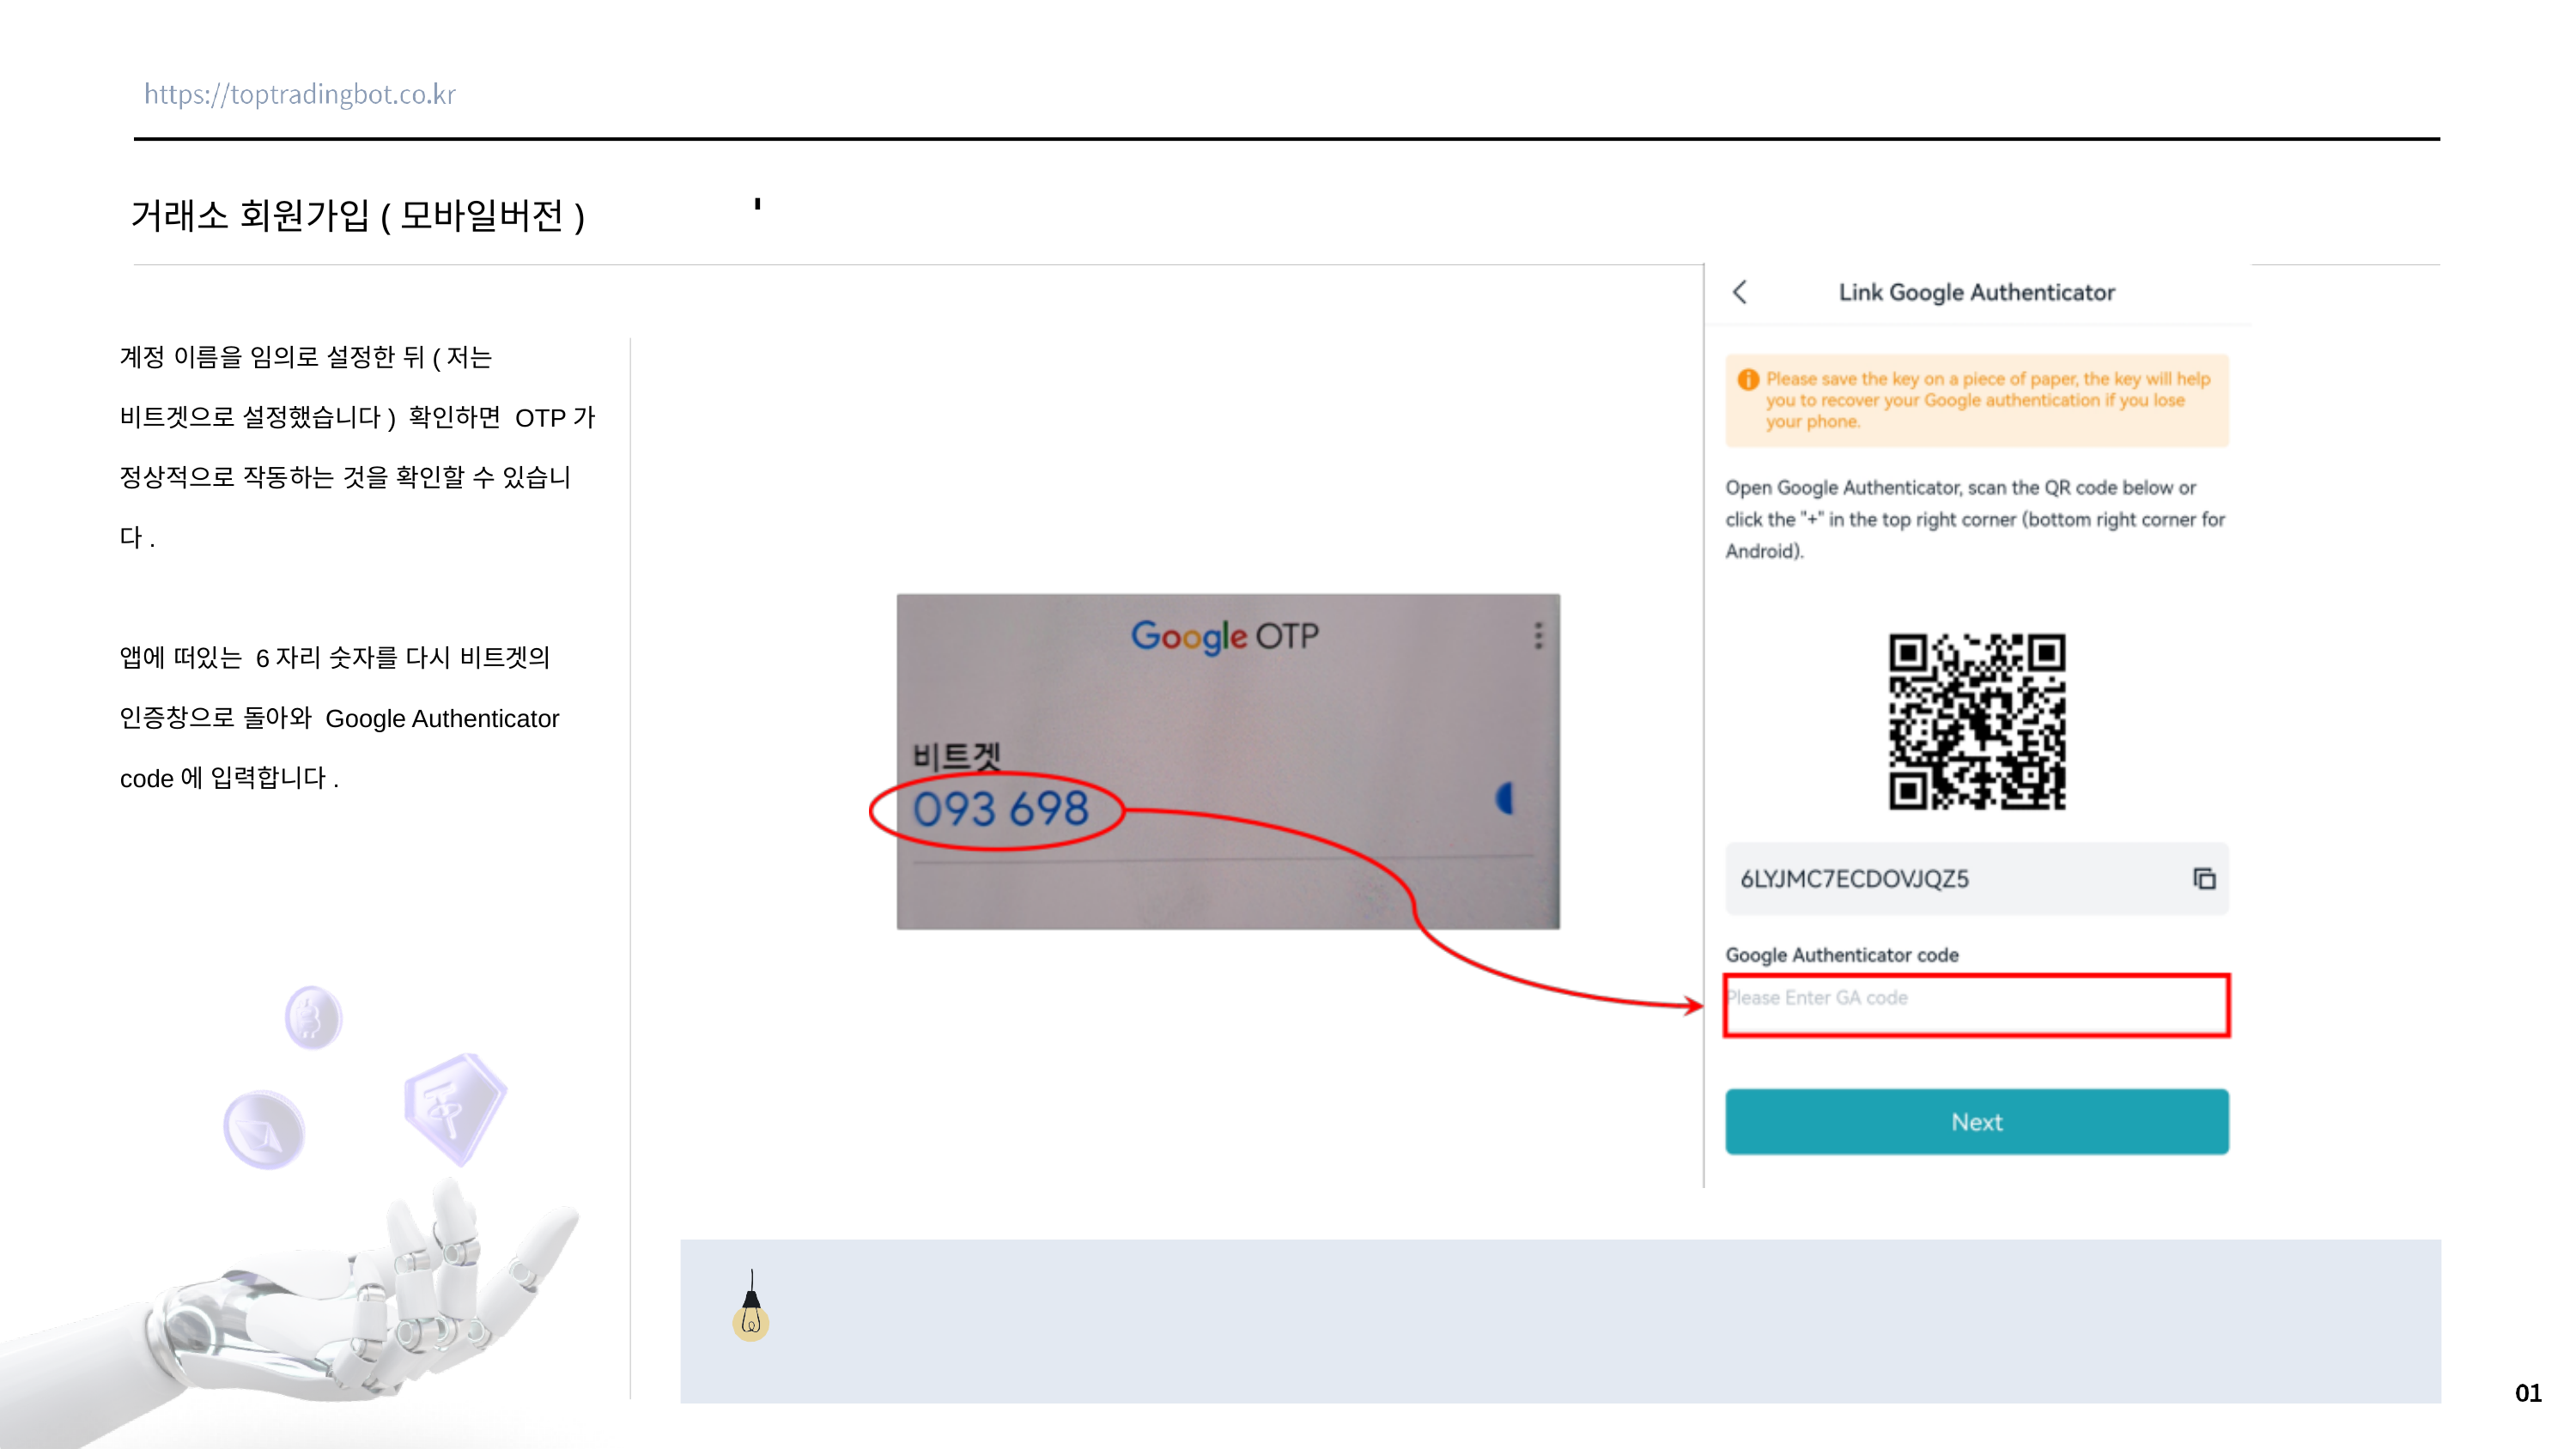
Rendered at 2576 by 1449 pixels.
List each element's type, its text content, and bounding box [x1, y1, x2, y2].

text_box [145, 82, 457, 110]
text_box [0, 904, 770, 1449]
text_box [755, 197, 761, 210]
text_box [2516, 1383, 2542, 1403]
text_box 계정 이름을 임의로 설정한 뒤(저는 비트겟으로 설정했습니다) 확인하면 OTP가 정상적으로 작동하는 것을 확인할 수 있습니다. ​ 앱에 떠있는 6자리 숫자를 다시 비트겟의 인증창으로 돌아와 Google Authenticator code에 입력합니다. [106, 306, 612, 799]
text_box [134, 137, 2441, 142]
picture [869, 262, 2252, 1188]
text_box 거래소 회원가입(모바일버전) [118, 187, 655, 244]
